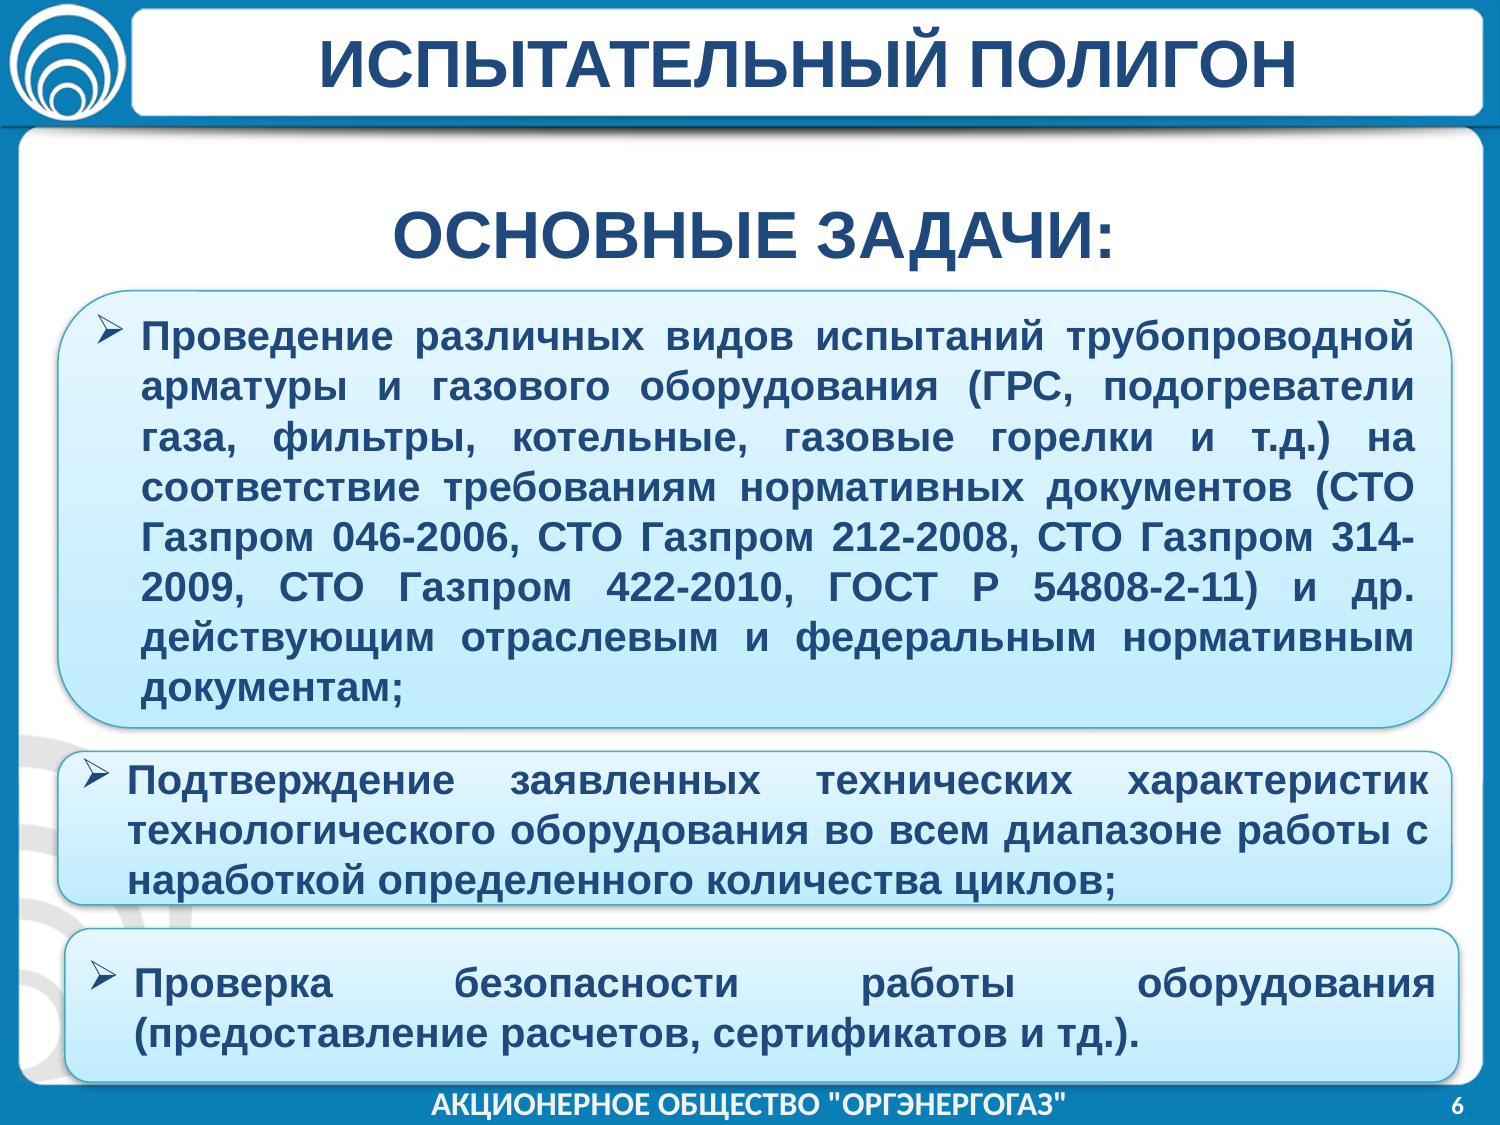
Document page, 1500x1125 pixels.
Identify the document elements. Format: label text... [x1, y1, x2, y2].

picture [10, 4, 126, 120]
picture [19, 126, 1483, 1085]
text_box Подтверждение заявленных технических характеристик технологического оборудования во всем диапазоне работы с наработкой определенного количества циклов; [57, 750, 1453, 906]
text_box Проверка безопасности работы оборудования (предоставление расчетов, сертификатов и тд.). [64, 927, 1460, 1083]
text_box Проведение различных видов испытаний трубопроводной арматуры и газового оборудования (ГРС, подогреватели газа, фильтры, котельные, газовые горелки и т.д.) на соответствие требованиям нормативных документов (СТО Газпром 046-2006, СТО Газпром 212-2008, СТО Газпром 314-2009, СТО Газпром 422-2010, ГОСТ Р 54808-2-11) и др. действующим отраслевым и федеральным нормативным документам; [57, 289, 1453, 729]
title ИСПЫТАТЕЛЬНЫЙ ПОЛИГОН [135, 7, 1483, 114]
text_box ОСНОВНЫЕ ЗАДАЧИ: [164, 184, 1346, 280]
footer АКЦИОНЕРНОЕ ОБЩЕСТВО "ОРГЭНЕРГОГАЗ" [147, 1091, 1353, 1125]
